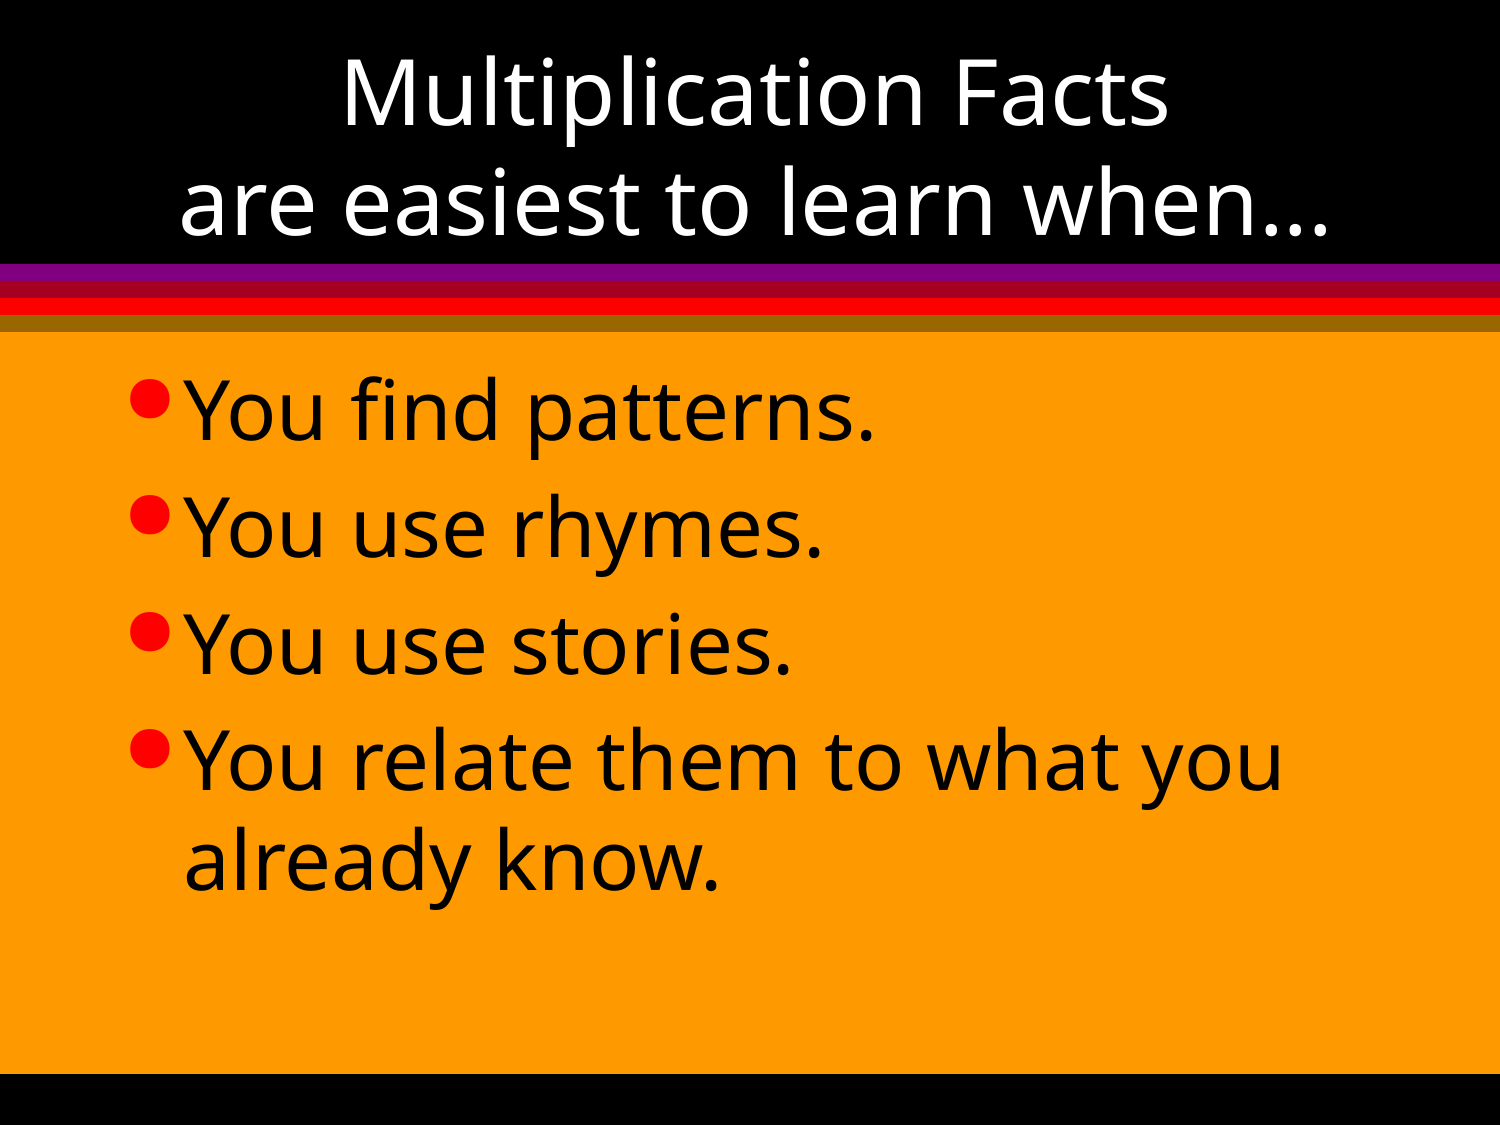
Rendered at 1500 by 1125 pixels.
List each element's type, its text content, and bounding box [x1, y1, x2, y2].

list You find patterns. You use rhymes. You use stories. You relate them to what you already know. [112, 349, 1388, 1026]
title Multiplication Facts are easiest to learn when... [49, 49, 1463, 238]
